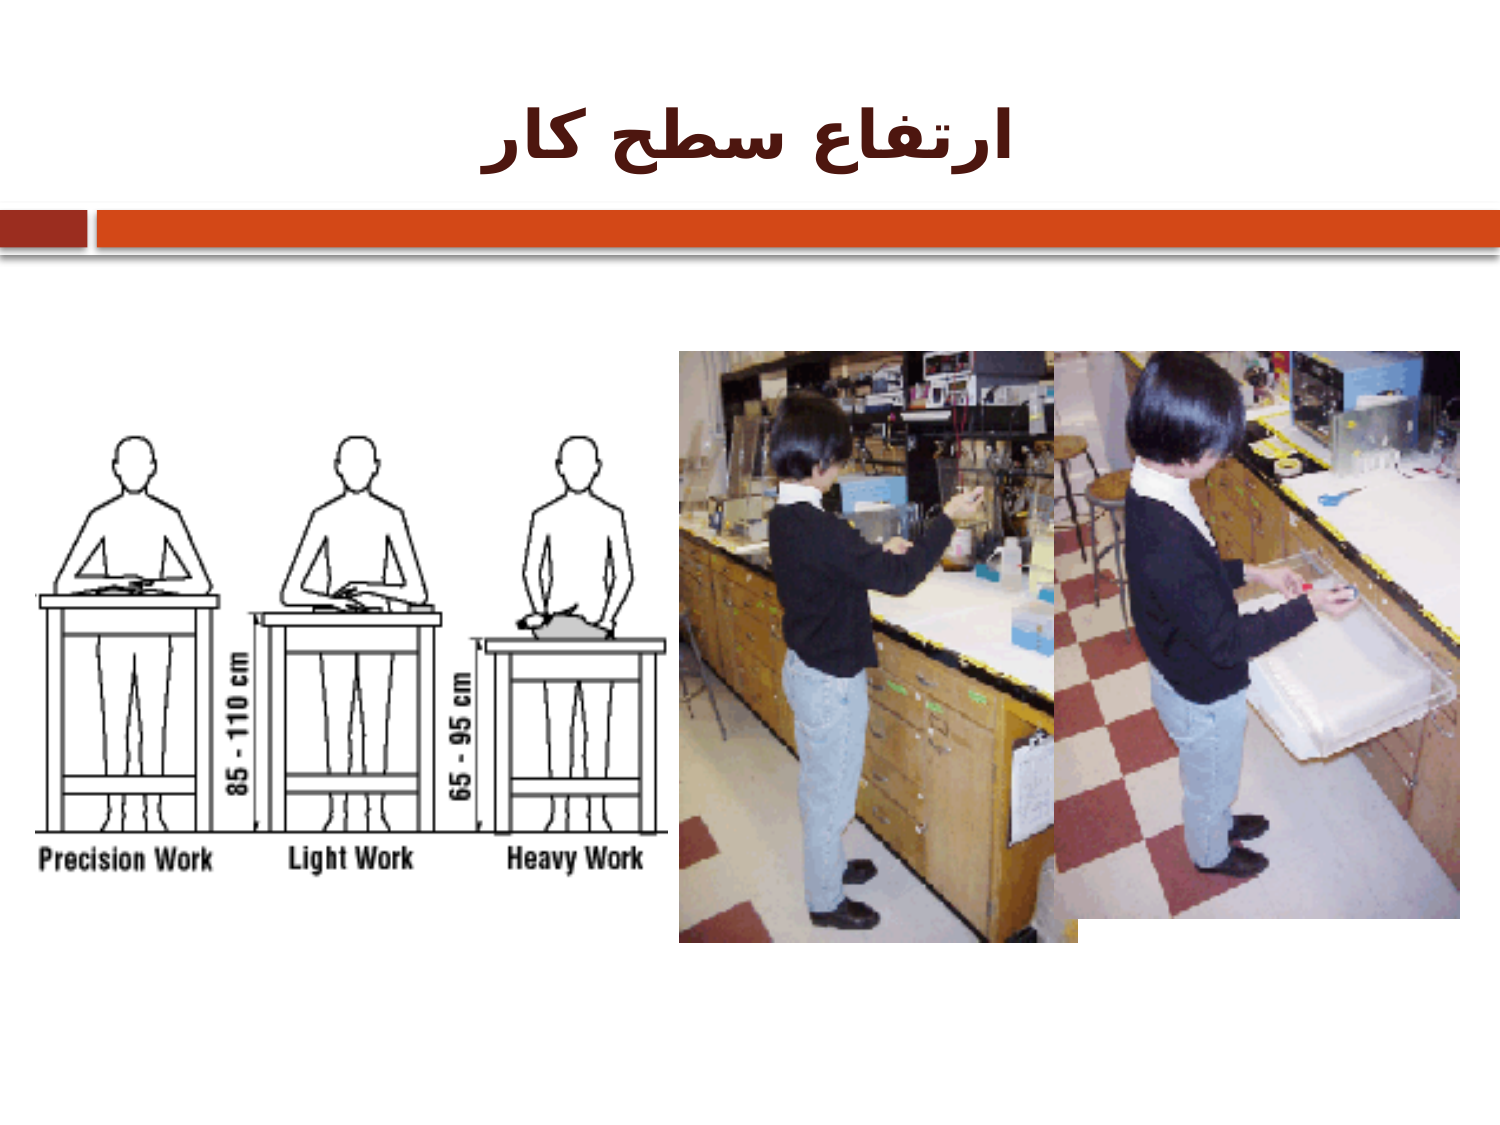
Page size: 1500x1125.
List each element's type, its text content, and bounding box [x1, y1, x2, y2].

picture [34, 386, 669, 908]
picture [679, 351, 1460, 944]
title ارتفاع سطح کار [75, 54, 1425, 209]
